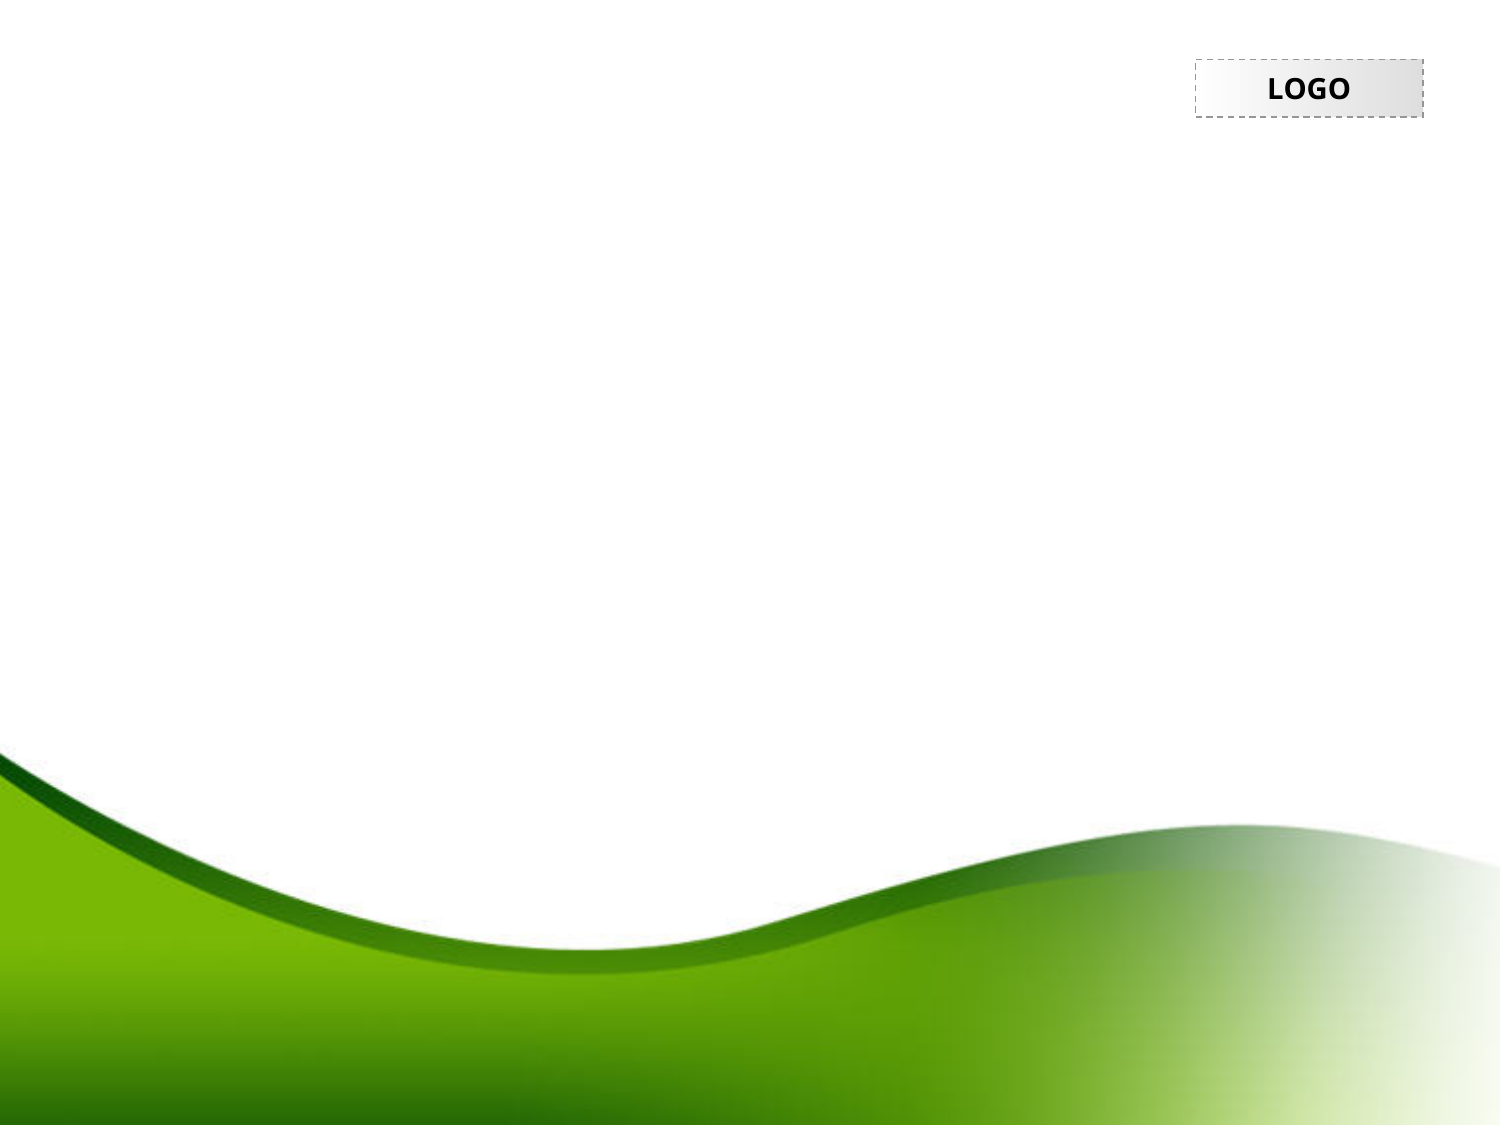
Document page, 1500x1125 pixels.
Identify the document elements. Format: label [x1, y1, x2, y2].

picture [0, 0, 1500, 420]
picture [0, 610, 1500, 1125]
